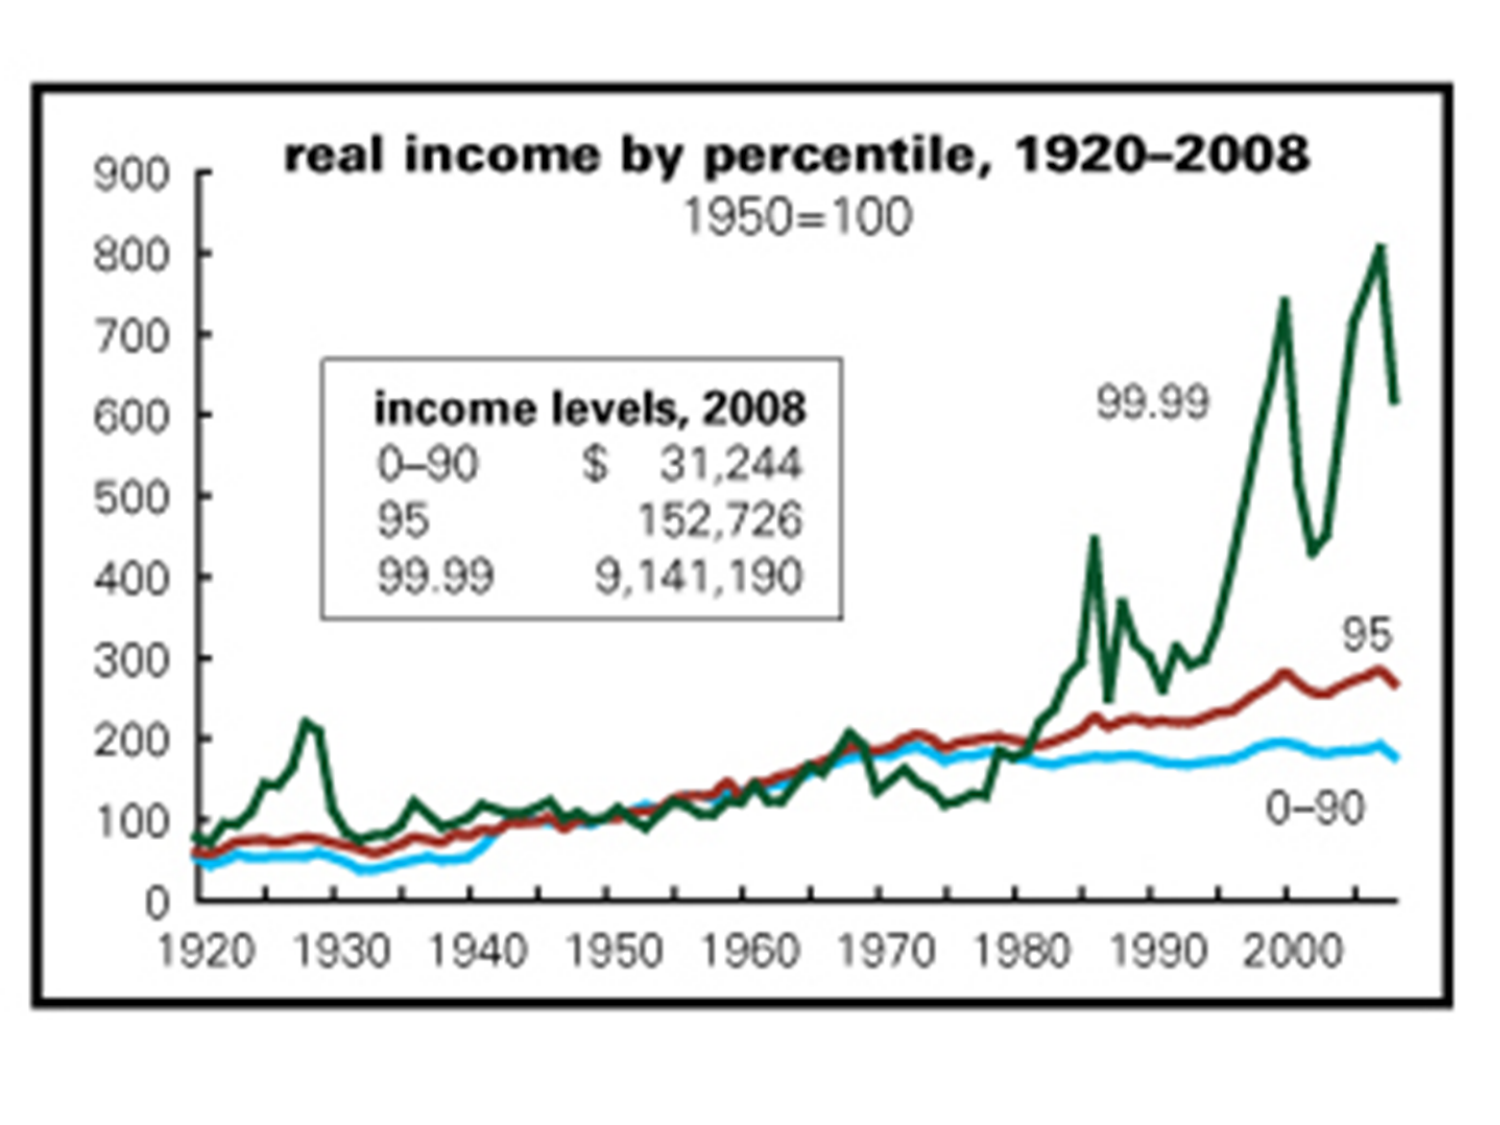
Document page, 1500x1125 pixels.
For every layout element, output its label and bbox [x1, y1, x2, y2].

list [0, 49, 1488, 1050]
